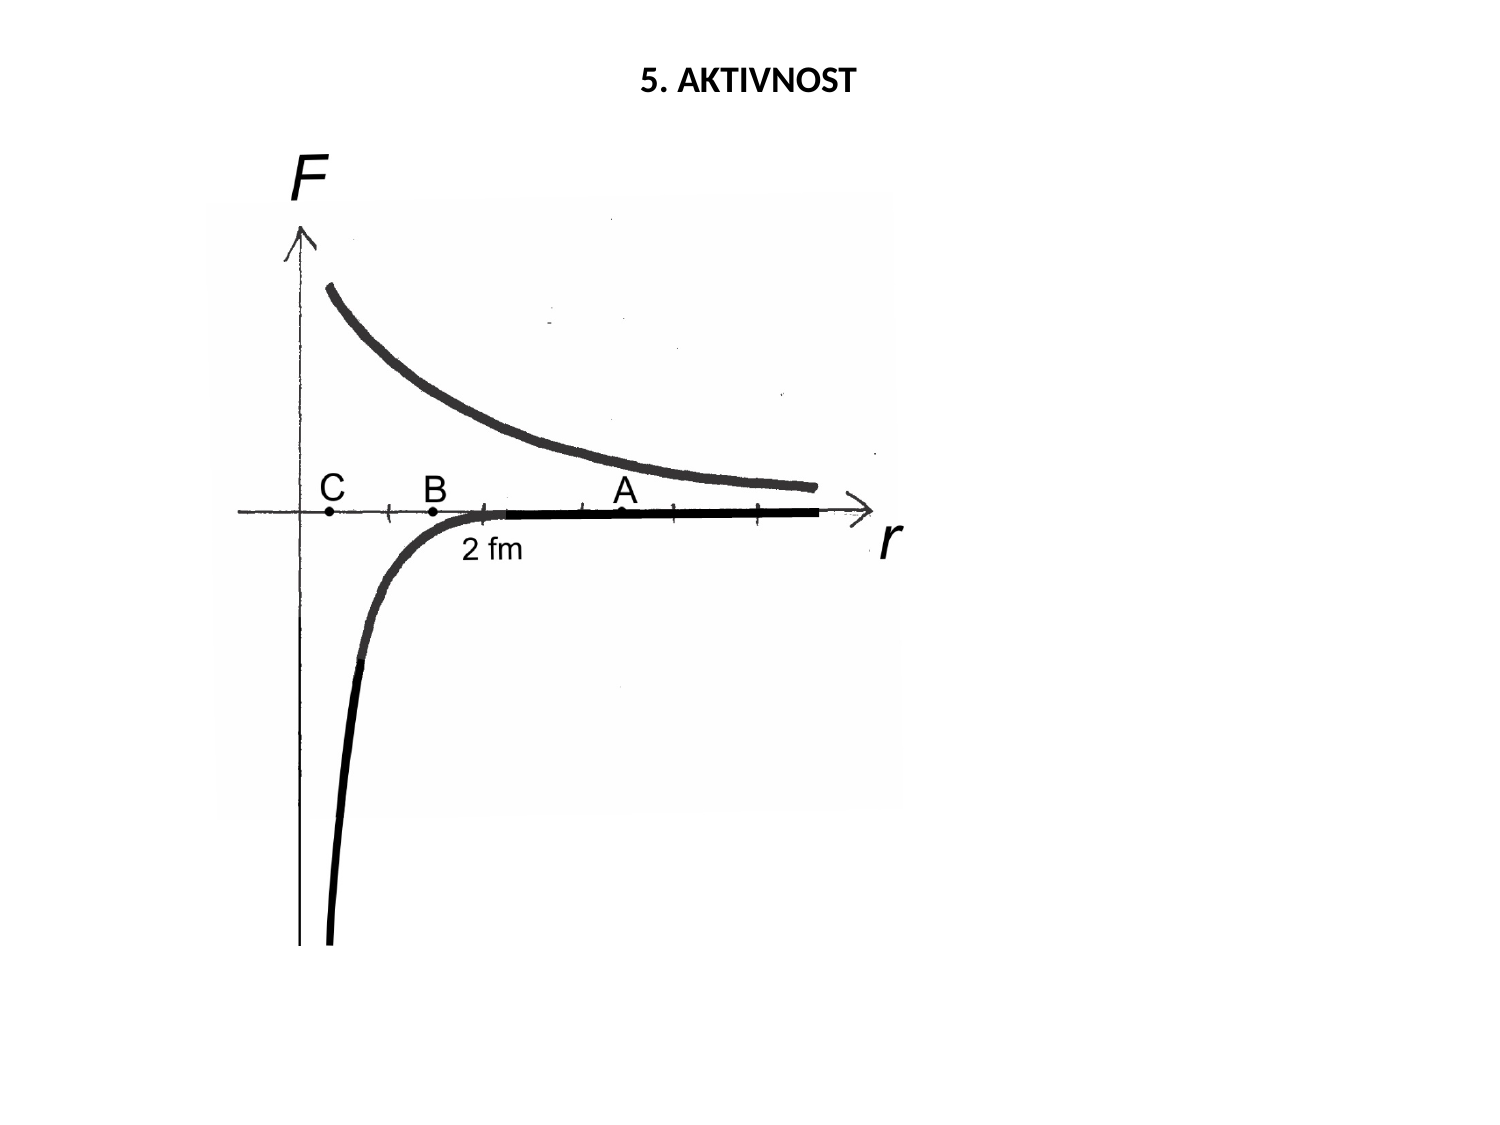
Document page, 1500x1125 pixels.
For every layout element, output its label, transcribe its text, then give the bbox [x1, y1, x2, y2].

text_box 5. AKTIVNOST [624, 47, 950, 108]
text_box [506, 512, 820, 516]
picture [206, 154, 904, 946]
